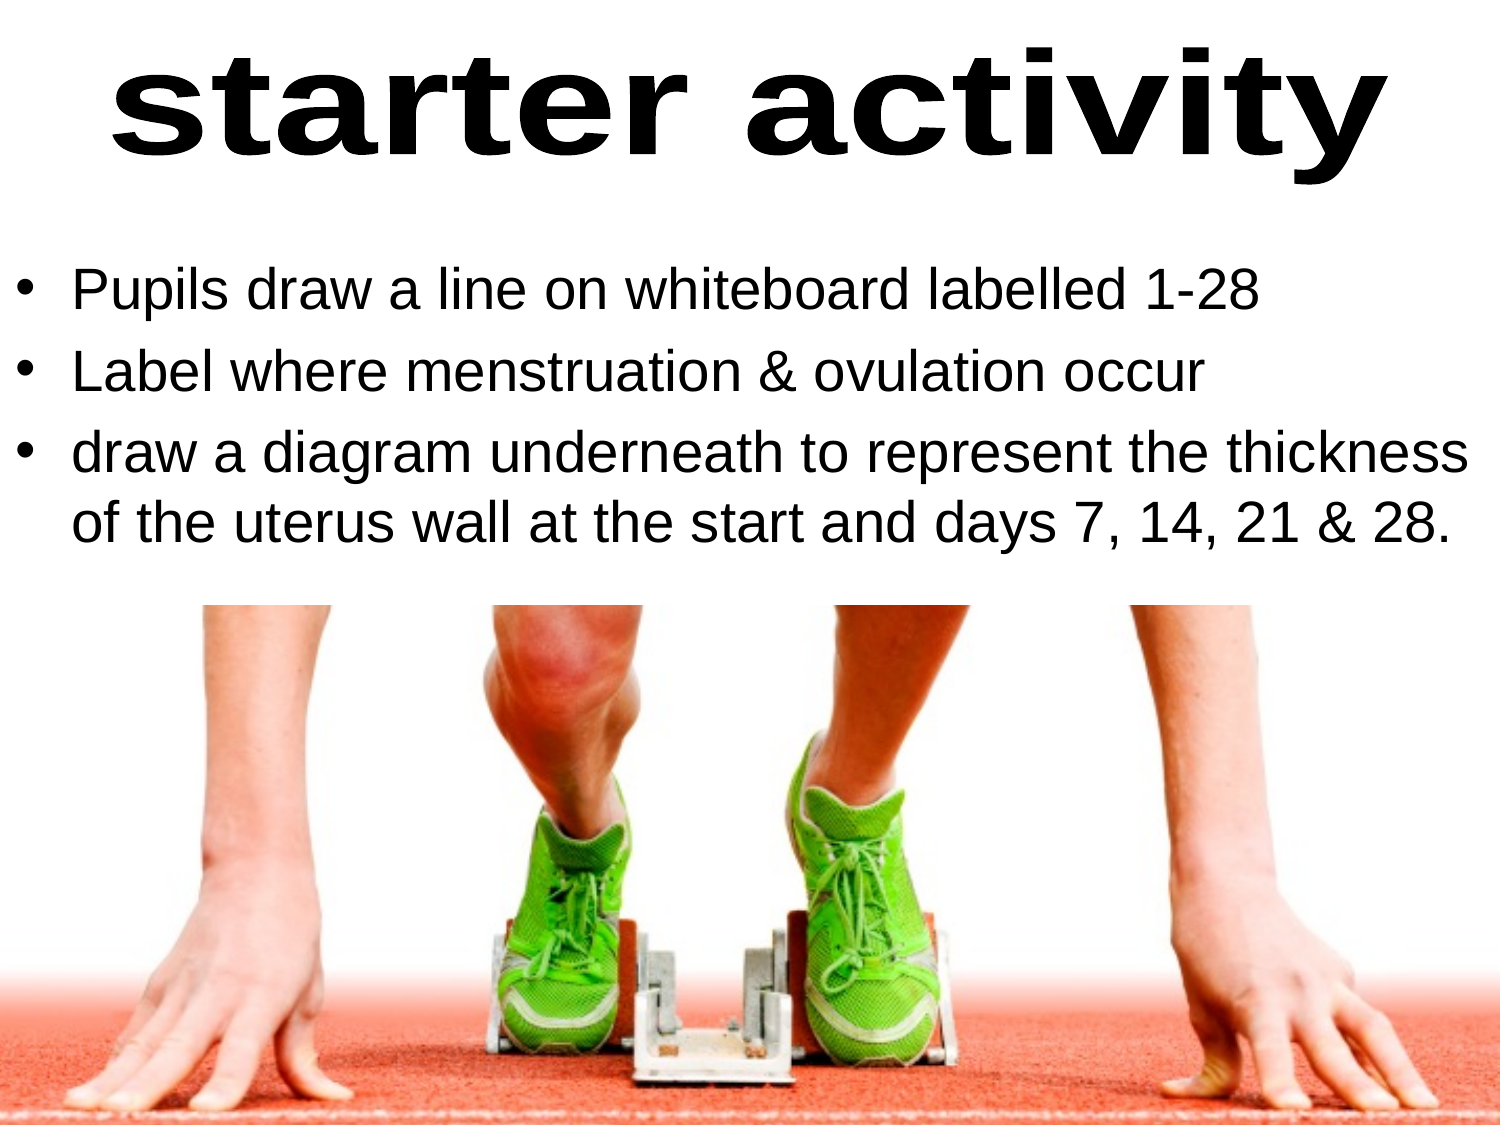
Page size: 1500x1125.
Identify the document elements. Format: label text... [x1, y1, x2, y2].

picture [0, 604, 1500, 1125]
list Pupils draw a line on whiteboard labelled 1-28 Label where menstruation & ovulation occur draw a diagram underneath to represent the thickness of the uterus wall at the start and days 7, 14, 21 & 28. [0, 243, 1500, 598]
